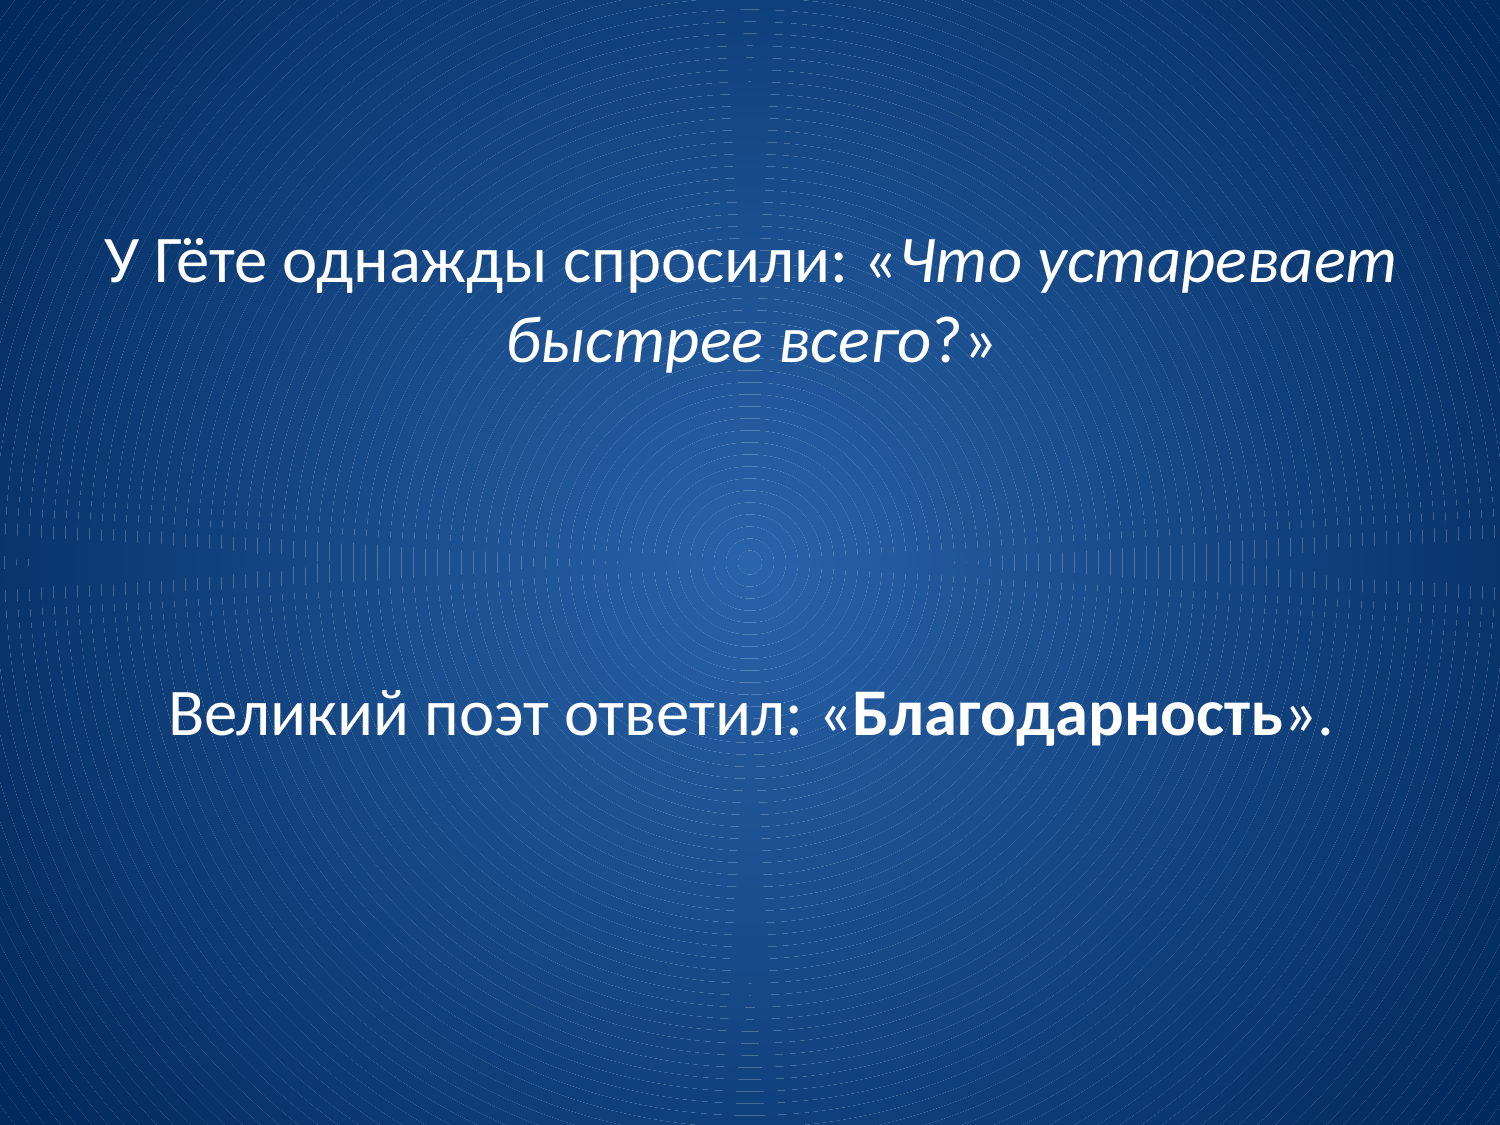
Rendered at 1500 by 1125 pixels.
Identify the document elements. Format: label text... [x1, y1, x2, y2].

list У Гёте однажды спросили: «Что устаревает быстрее всего?» Великий поэт ответил: «Благодарность». [76, 208, 1427, 951]
